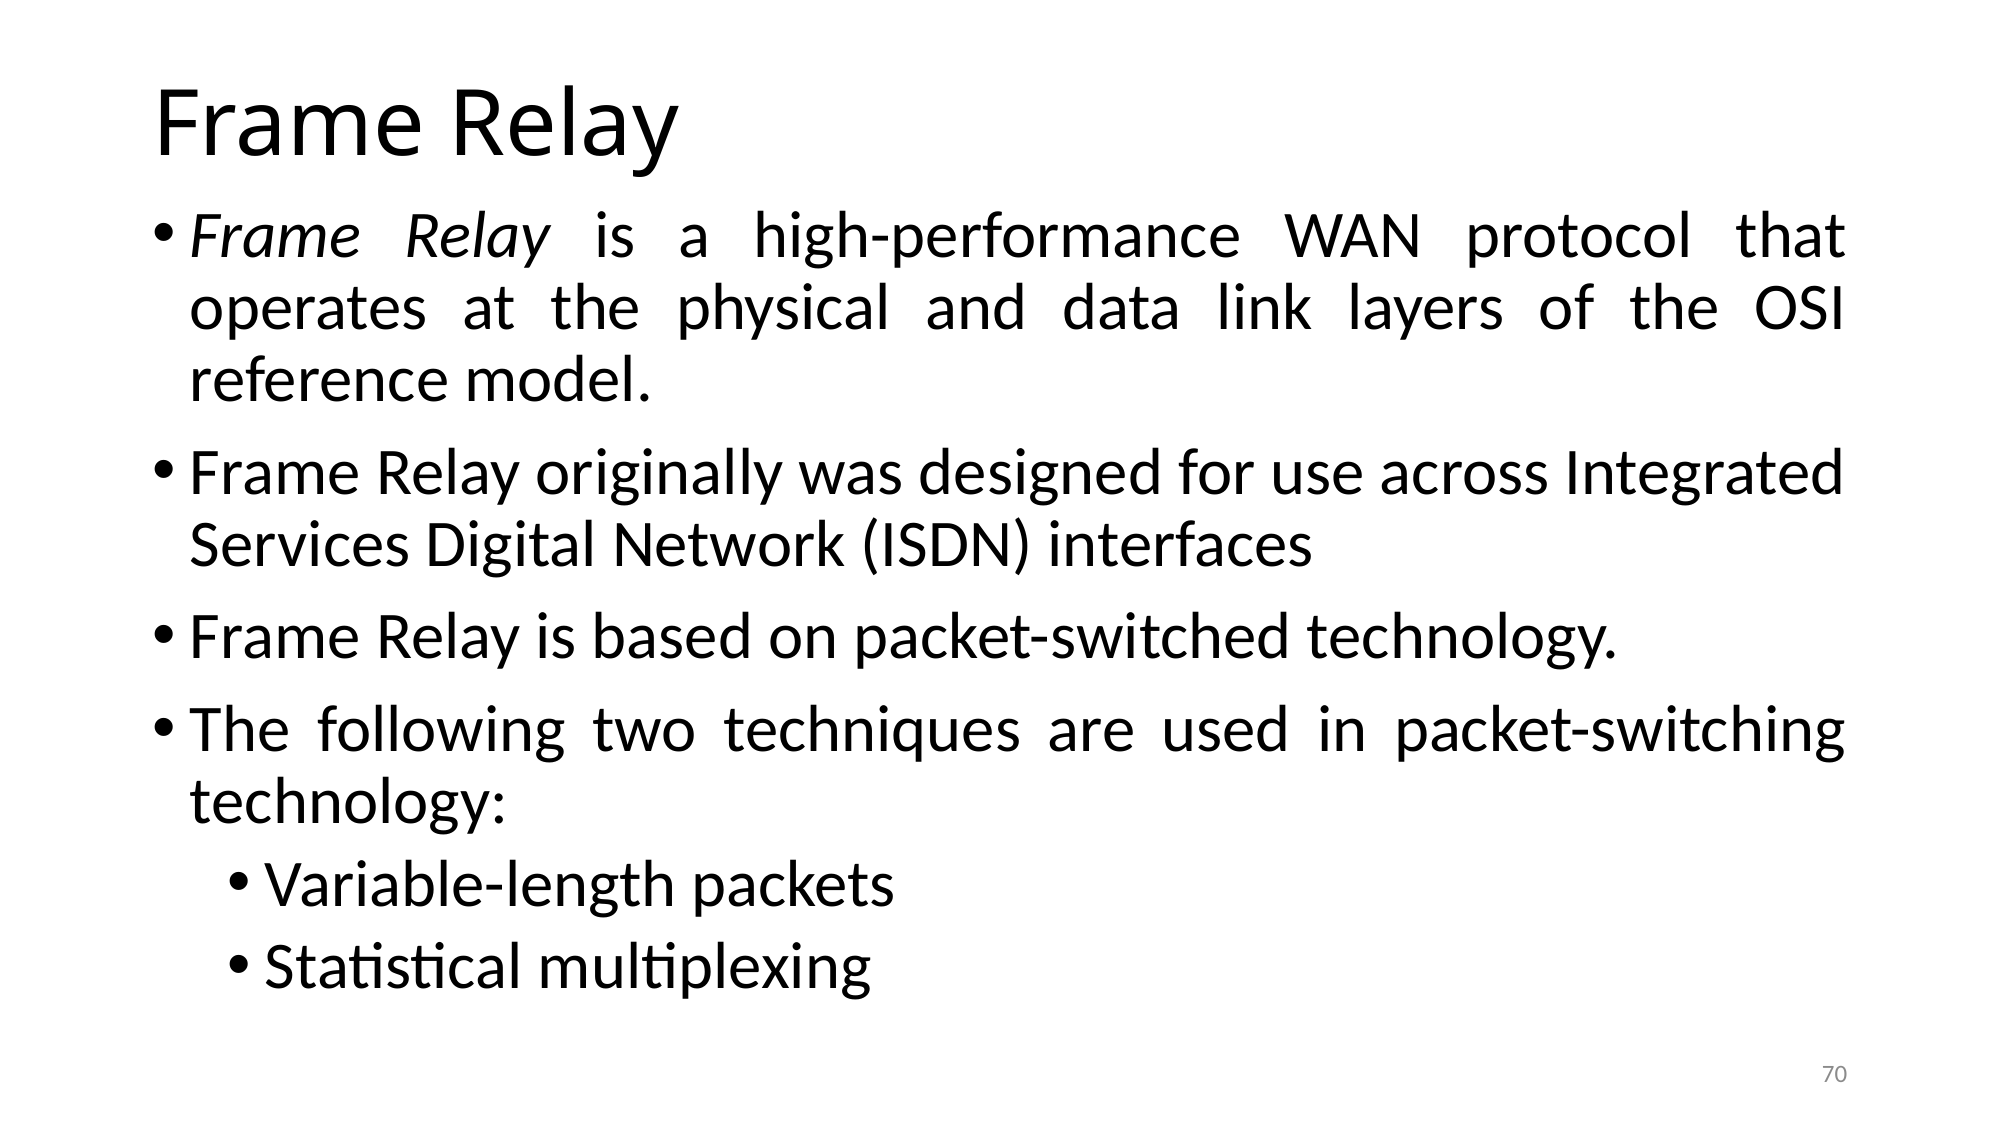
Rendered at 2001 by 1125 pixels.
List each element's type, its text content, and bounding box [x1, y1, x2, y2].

title Frame Relay [137, 59, 1863, 191]
slide_number 70 [1412, 1042, 1863, 1103]
list Frame Relay is a high-performance WAN protocol that operates at the physical and data link layers of the OSI reference model. Frame Relay originally was designed for use across Integrated Services Digital Network (ISDN) interfaces Frame Relay is based on packet-switched technology. The following two techniques are used in packet-switching technology: Variable-length packets Statistical multiplexing [137, 191, 1863, 1103]
